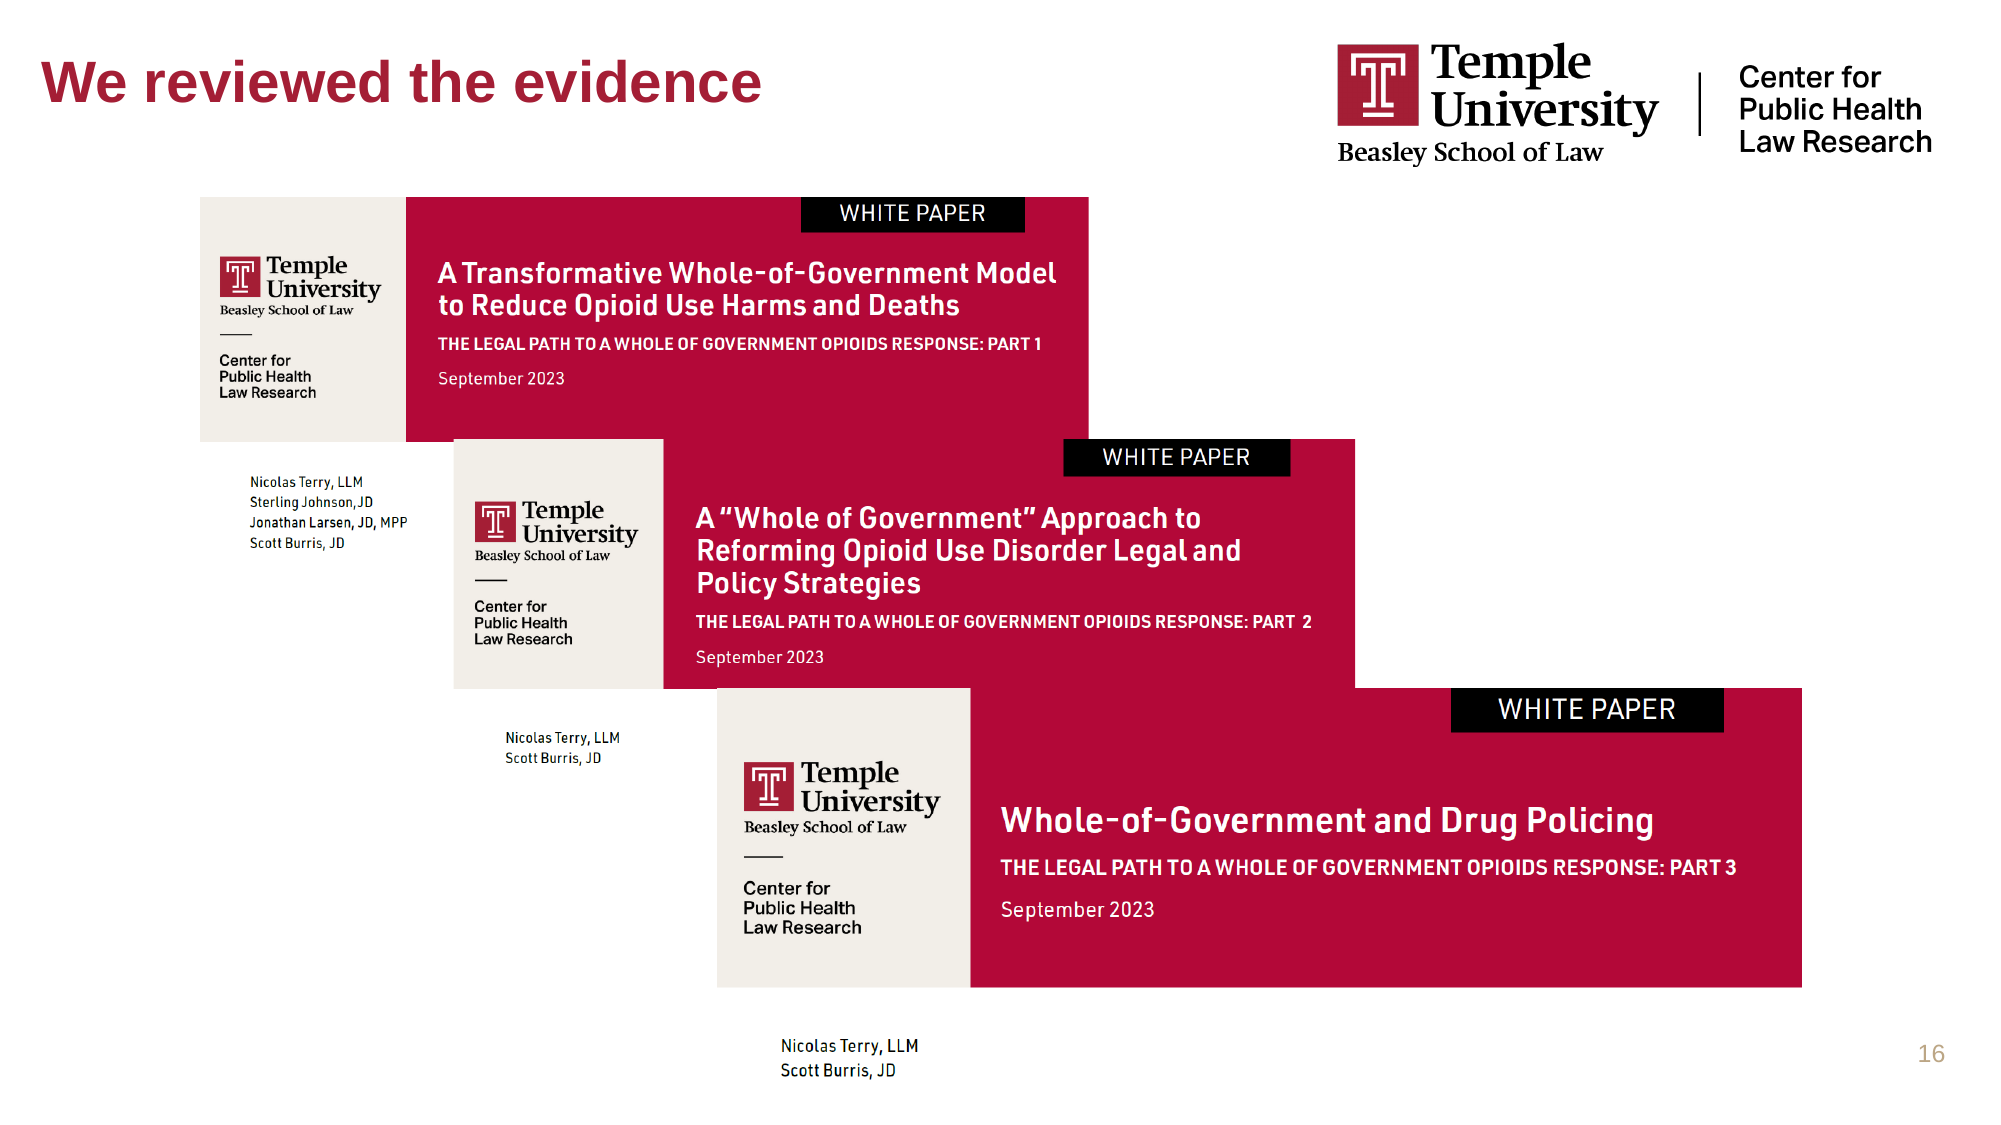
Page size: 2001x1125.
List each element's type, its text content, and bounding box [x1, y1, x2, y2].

picture [1332, 19, 2001, 213]
title We reviewed the evidence [26, 28, 1858, 155]
picture [199, 197, 1802, 1097]
